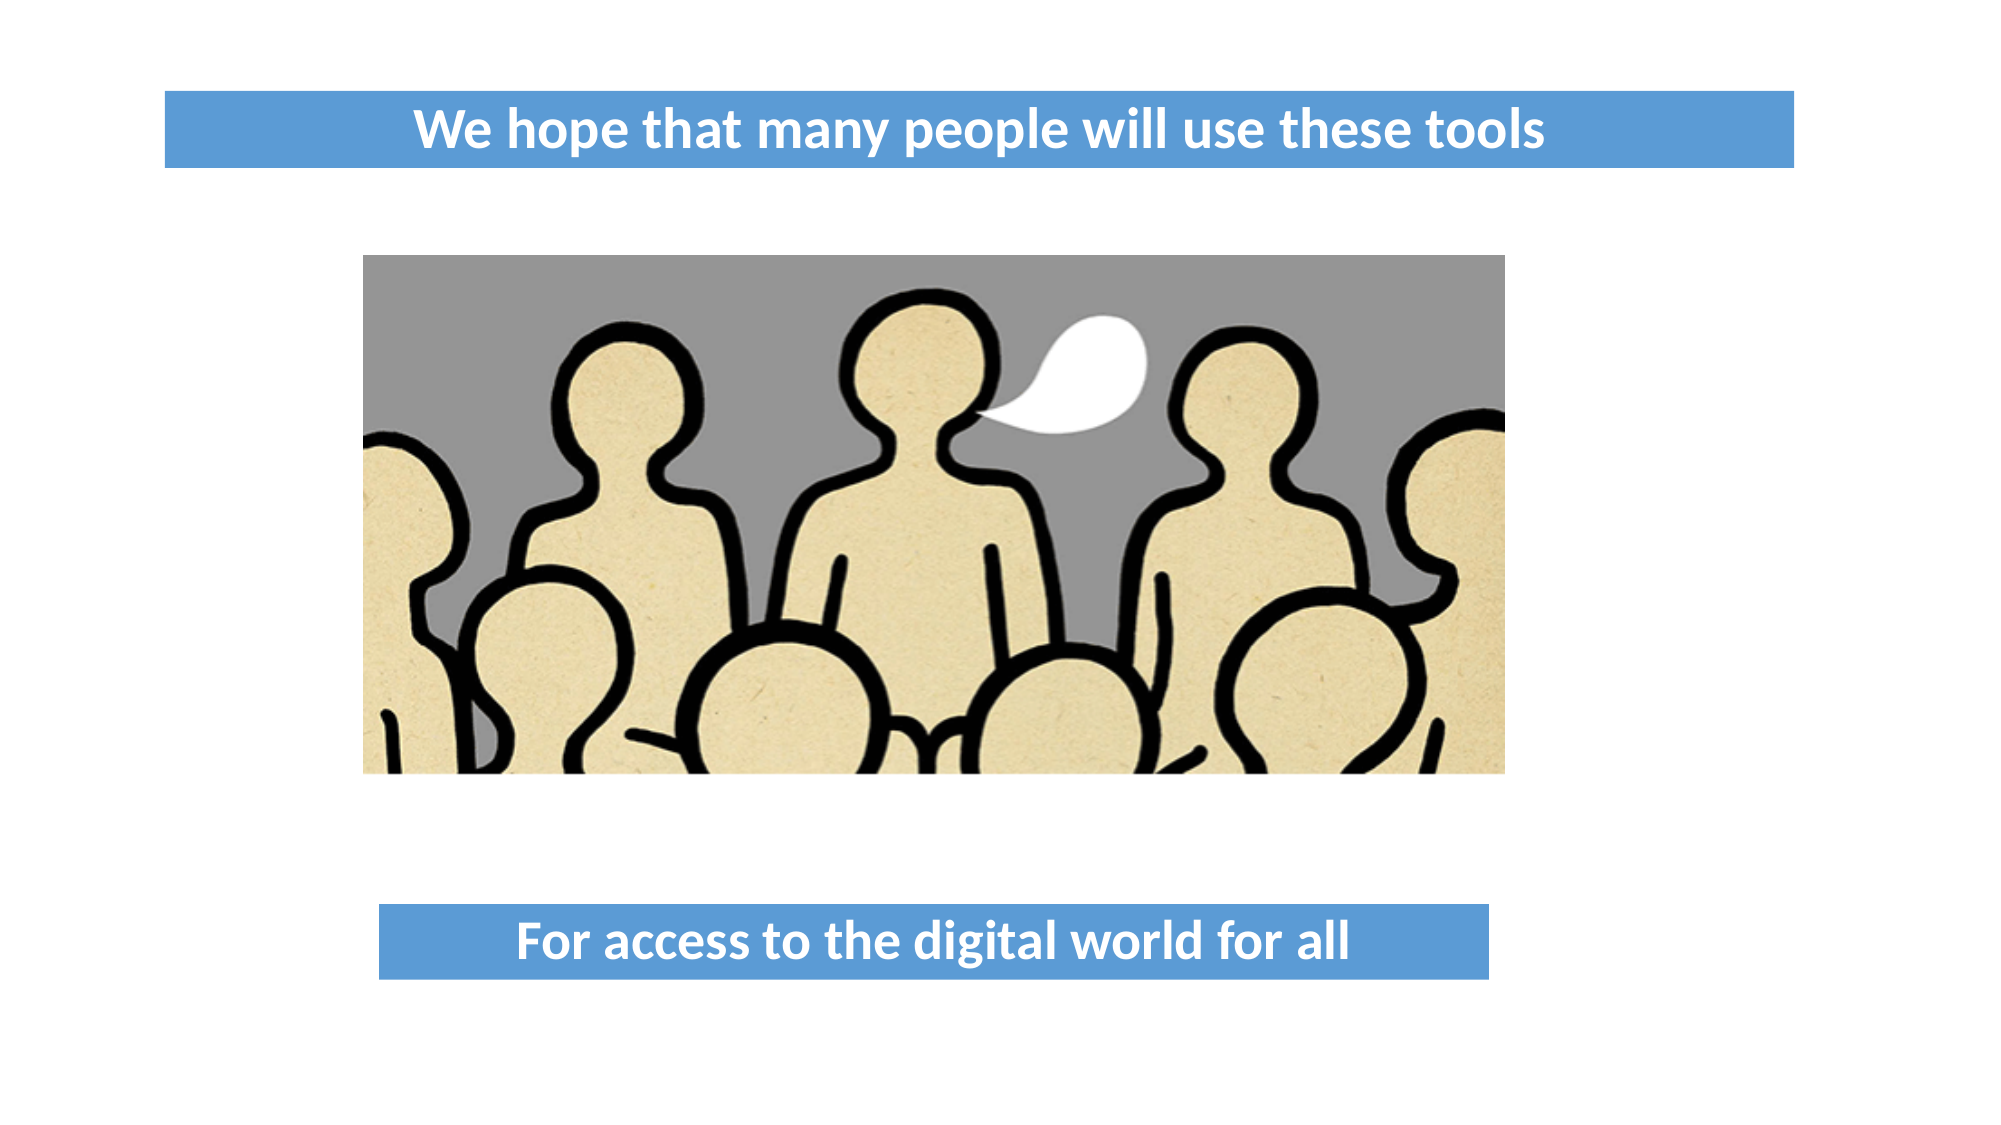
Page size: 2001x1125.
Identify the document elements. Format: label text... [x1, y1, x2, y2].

text_box We hope that many people will use these tools [164, 90, 1795, 168]
picture [363, 255, 1505, 779]
text_box For access to the digital world for all [379, 904, 1489, 980]
